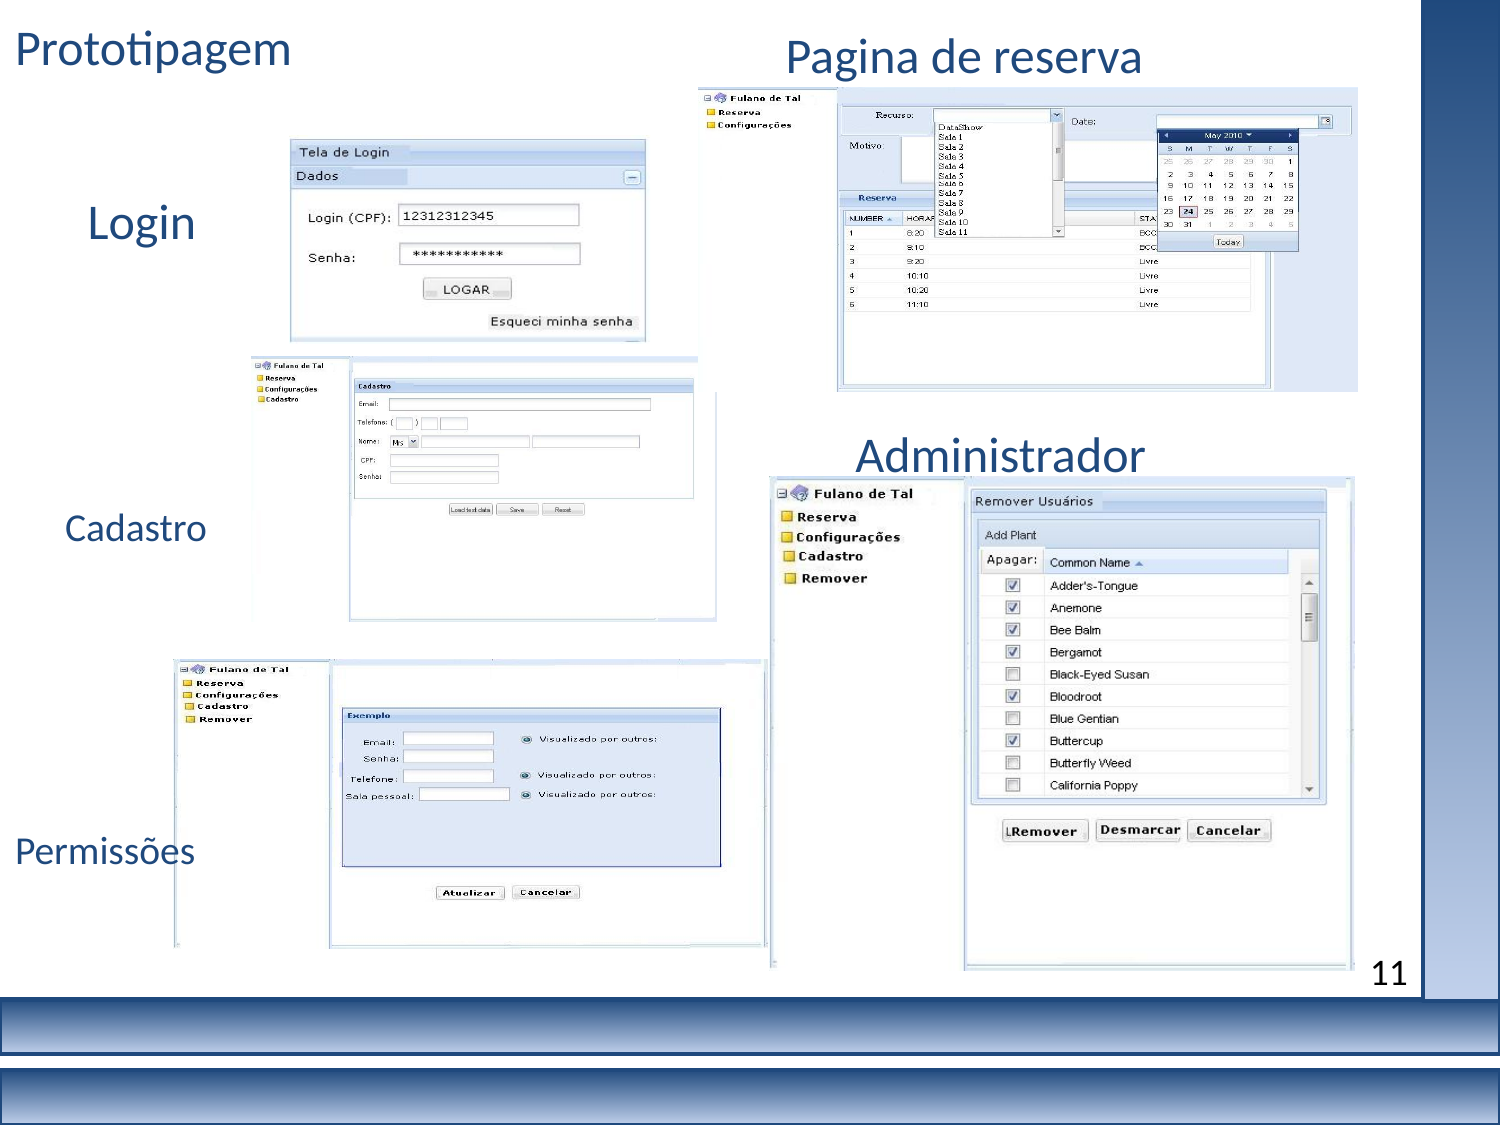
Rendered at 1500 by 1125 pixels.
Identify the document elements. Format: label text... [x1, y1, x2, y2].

text_box Login [72, 174, 269, 265]
text_box Cadastro [50, 480, 246, 571]
text_box Prototipagem [0, 0, 626, 90]
picture [172, 476, 1355, 971]
text_box [1421, 0, 1500, 1003]
title Pagina de reserva [770, 0, 1389, 107]
text_box Administrador [840, 407, 1223, 474]
text_box Permissões [0, 803, 167, 894]
text_box 11 [1355, 940, 1423, 1001]
picture [251, 86, 1358, 622]
text_box [0, 1068, 1500, 1125]
text_box [0, 997, 1500, 1056]
picture [288, 135, 652, 344]
